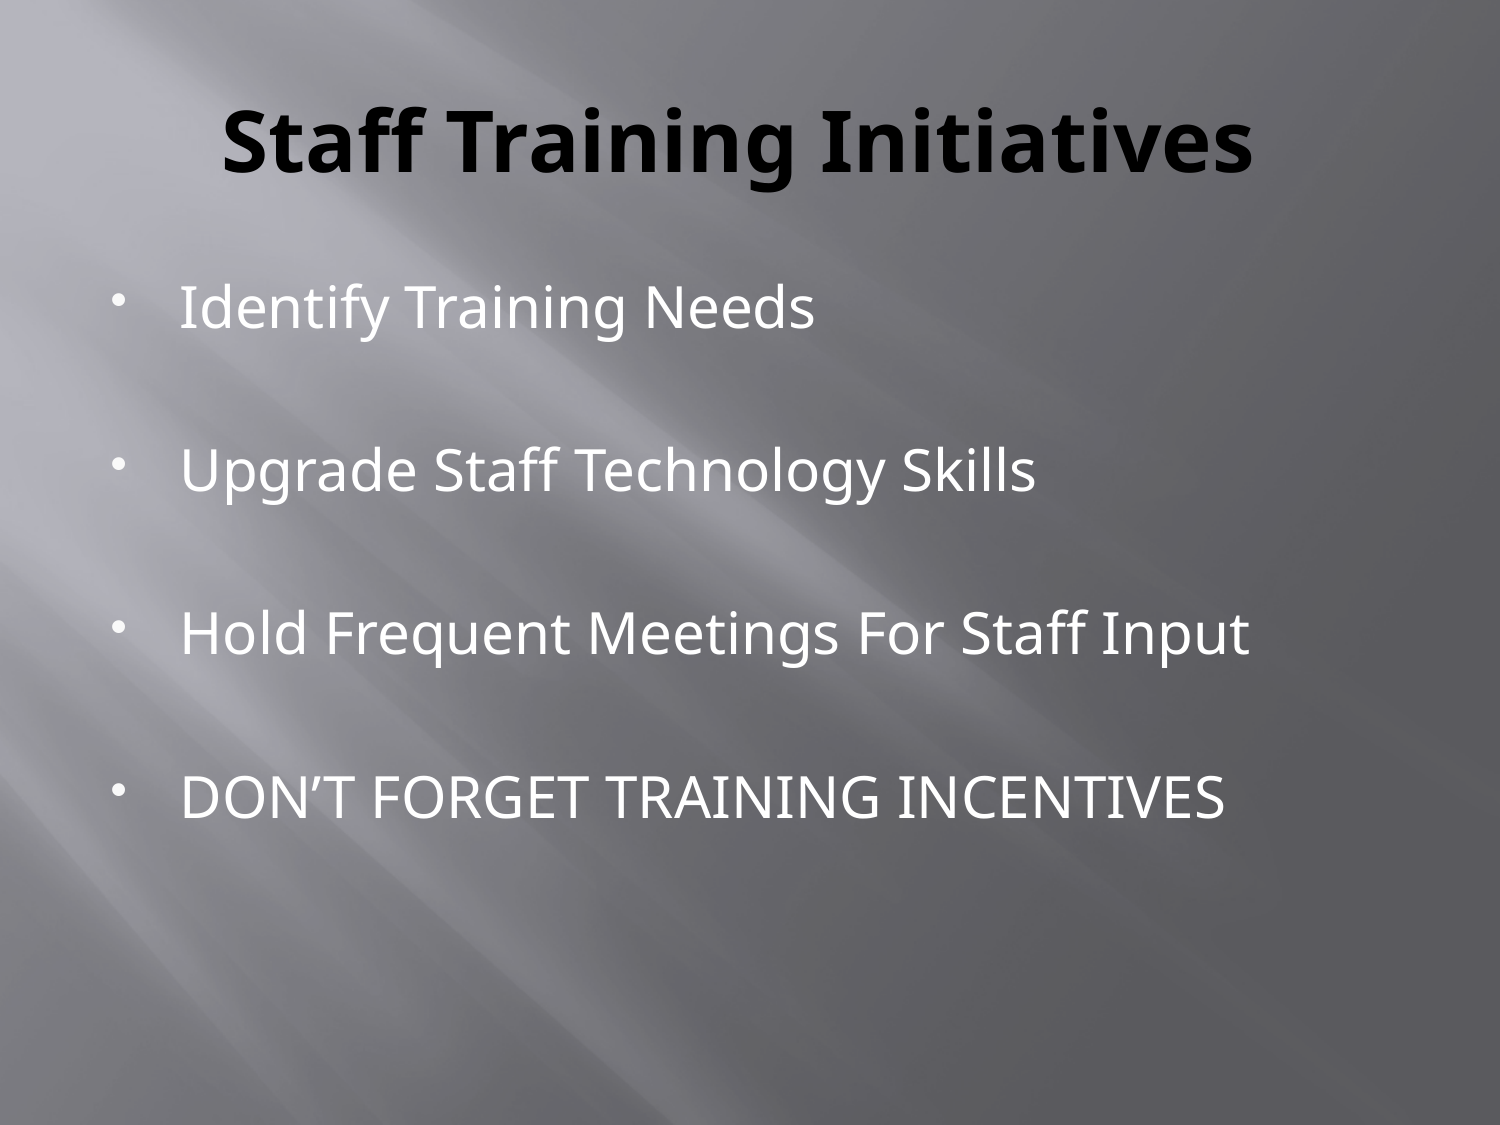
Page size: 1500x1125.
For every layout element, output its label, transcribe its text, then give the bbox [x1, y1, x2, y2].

list Identify Training Needs Upgrade Staff Technology Skills Hold Frequent Meetings For Staff Input DON’T FORGET TRAINING INCENTIVES [75, 262, 1425, 1035]
title Staff Training Initiatives [75, 45, 1425, 233]
